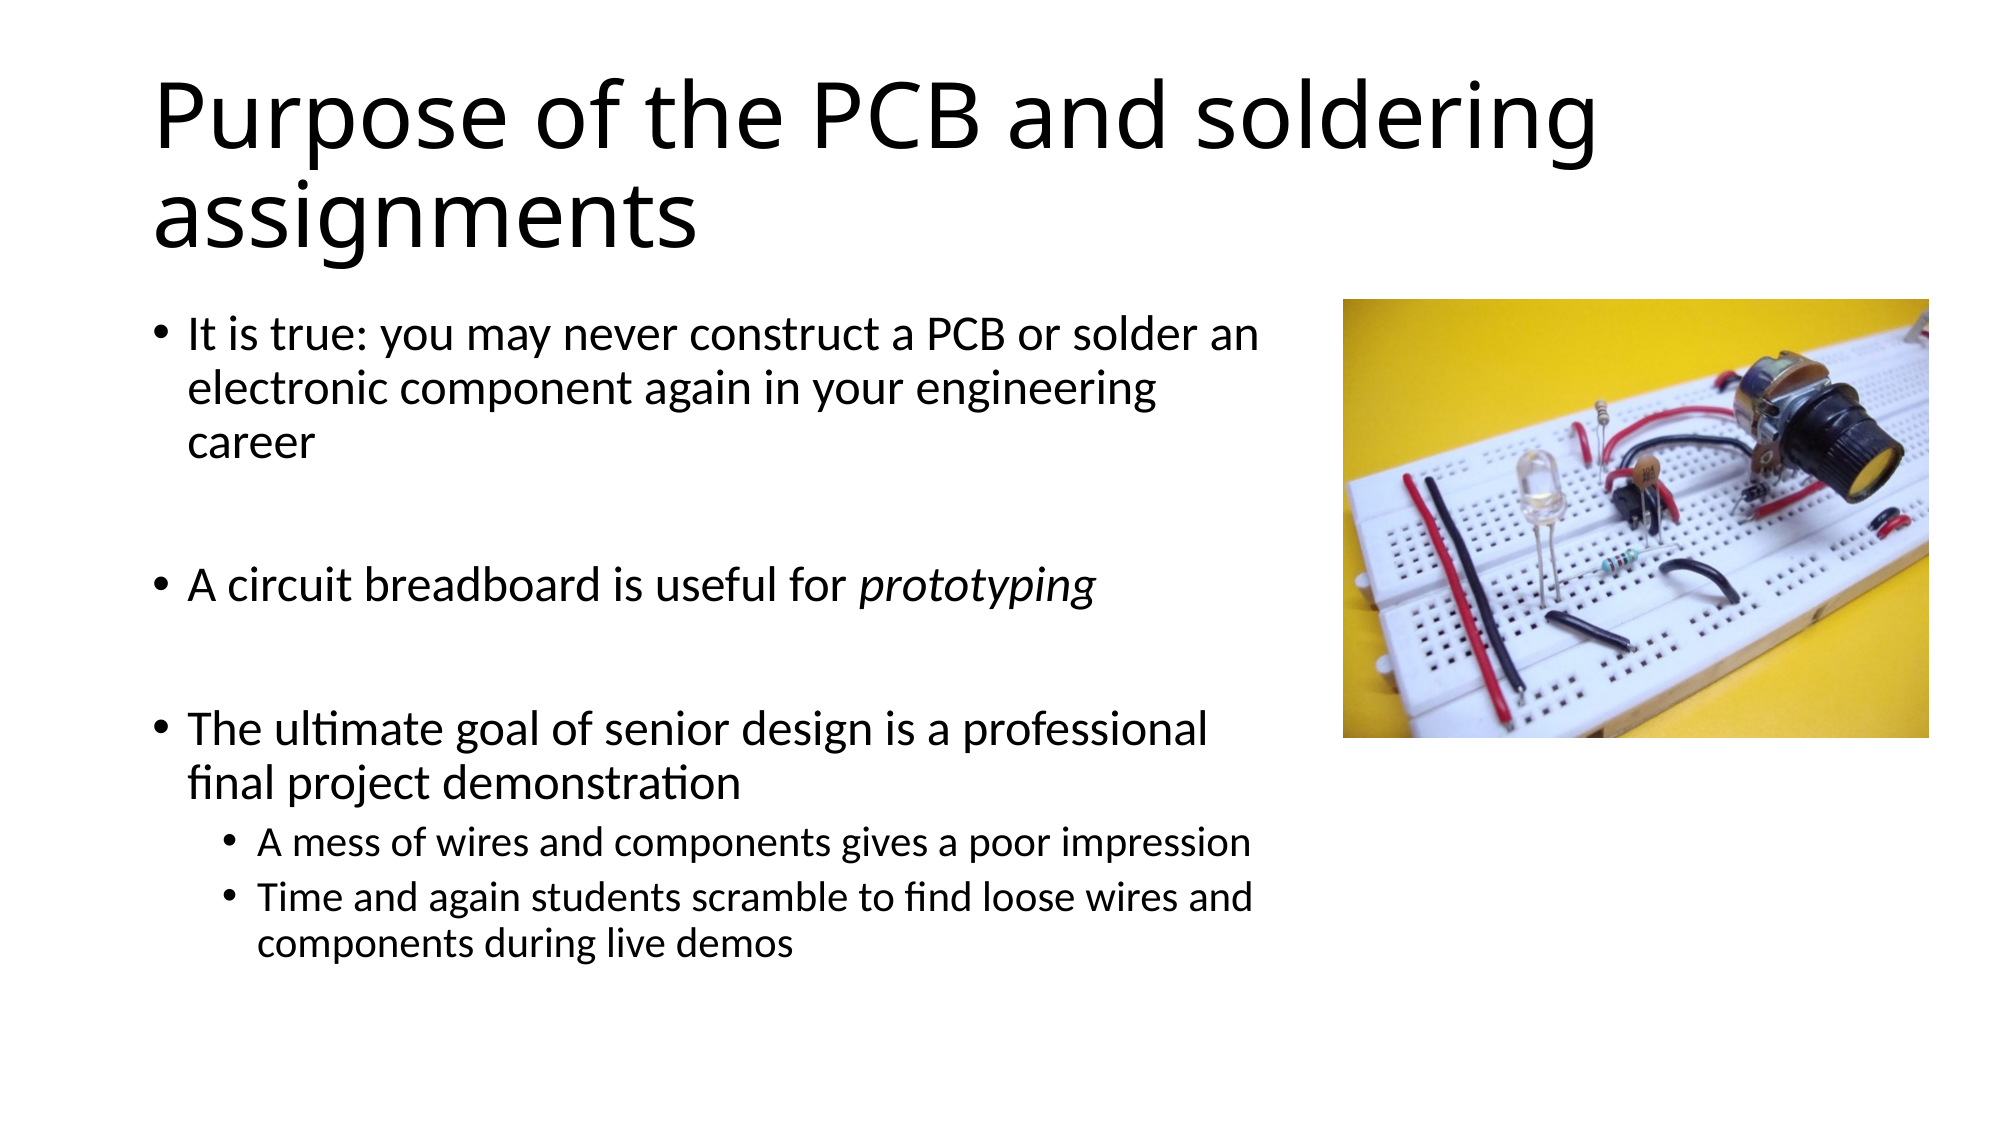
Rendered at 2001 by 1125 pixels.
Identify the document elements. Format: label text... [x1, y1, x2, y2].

picture [1343, 299, 1929, 738]
list It is true: you may never construct a PCB or solder an electronic component again in your engineering career A circuit breadboard is useful for prototyping The ultimate goal of senior design is a professional final project demonstration A mess of wires and components gives a poor impression Time and again students scramble to find loose wires and components during live demos [137, 299, 1295, 1014]
title Purpose of the PCB and soldering assignments [137, 59, 1863, 278]
